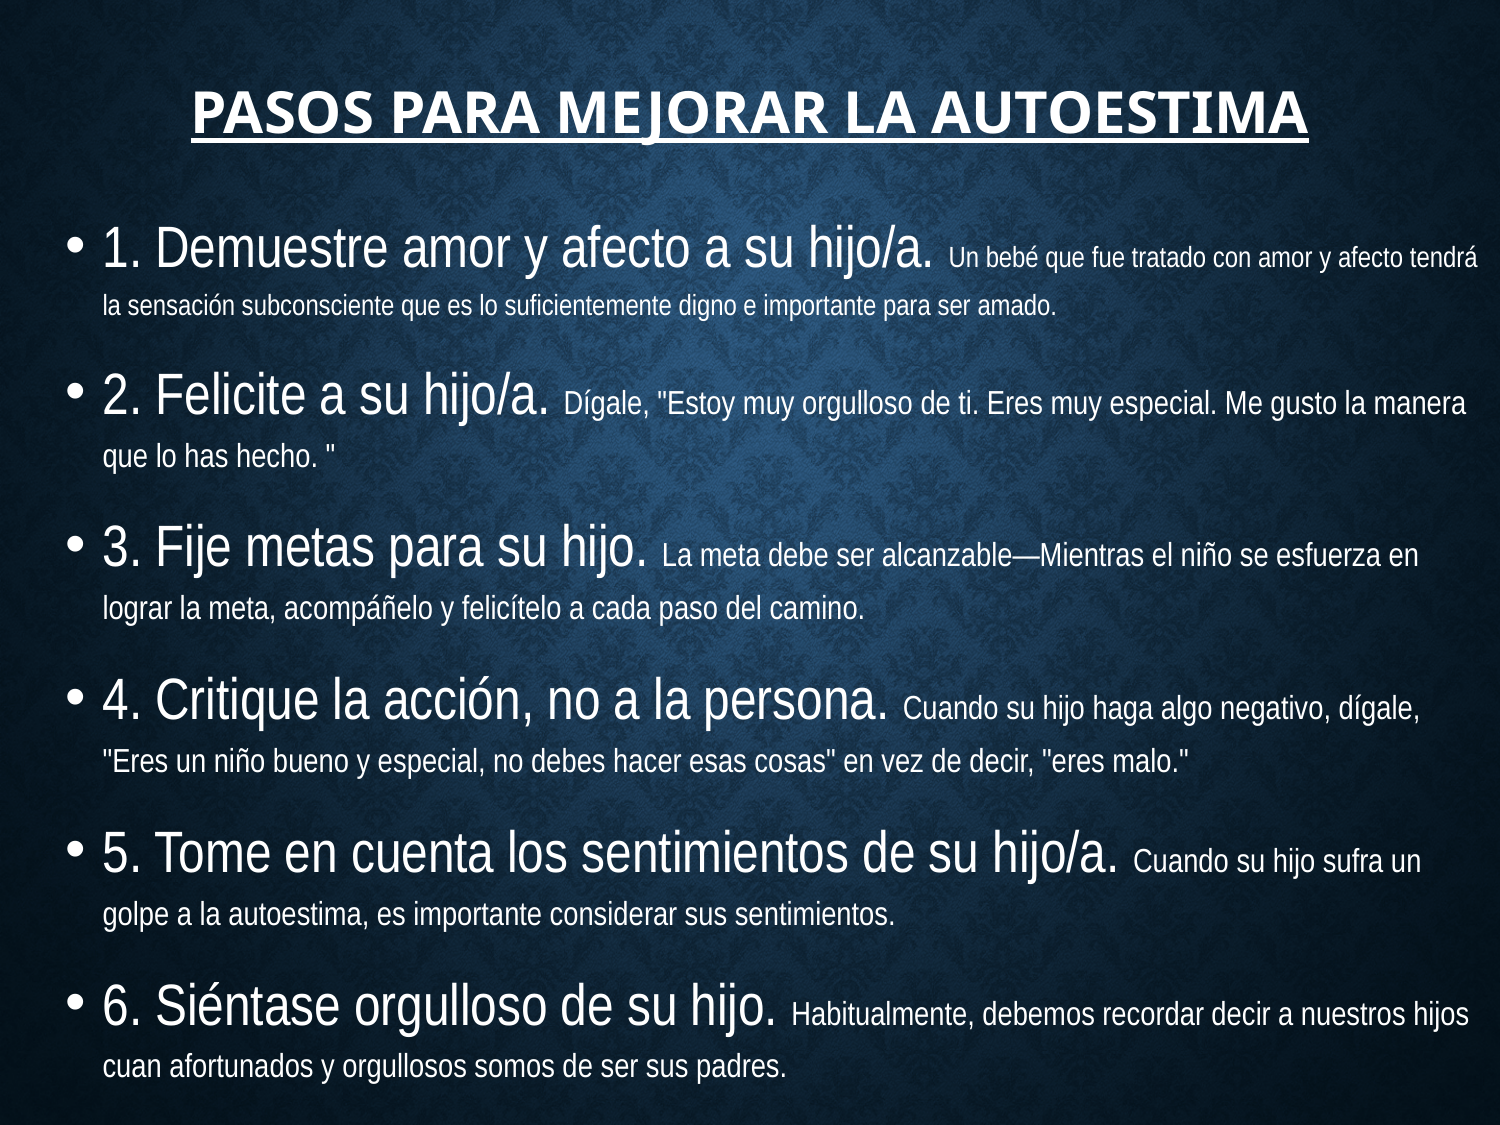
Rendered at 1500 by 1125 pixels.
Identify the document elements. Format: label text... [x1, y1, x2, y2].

title Pasos para mejorar la autoestima [75, 55, 1425, 175]
list 1. Demuestre amor y afecto a su hijo/a. Un bebé que fue tratado con amor y afecto tendrá la sensación subconsciente que es lo suficientemente digno e importante para ser amado. 2. Felicite a su hijo/a. Dígale, "Estoy muy orgulloso de ti. Eres muy especial. Me gusto la manera que lo has hecho. " 3. Fije metas para su hijo. La meta debe ser alcanzable—Mientras el niño se esfuerza en lograr la meta, acompáñelo y felicítelo a cada paso del camino. 4. Critique la acción, no a la persona. Cuando su hijo haga algo negativo, dígale, "Eres un niño bueno y especial, no debes hacer esas cosas" en vez de decir, "eres malo." 5. Tome en cuenta los sentimientos de su hijo/a. Cuando su hijo sufra un golpe a la autoestima, es importante considerar sus sentimientos. 6. Siéntase orgulloso de su hijo. Habitualmente, debemos recordar decir a nuestros hijos cuan afortunados y orgullosos somos de ser sus padres. 7. Hable positivamente de su hijo en presencia de la gente importante en su vida, como abuelos, profesores, amigos etc. [50, 187, 1500, 1075]
